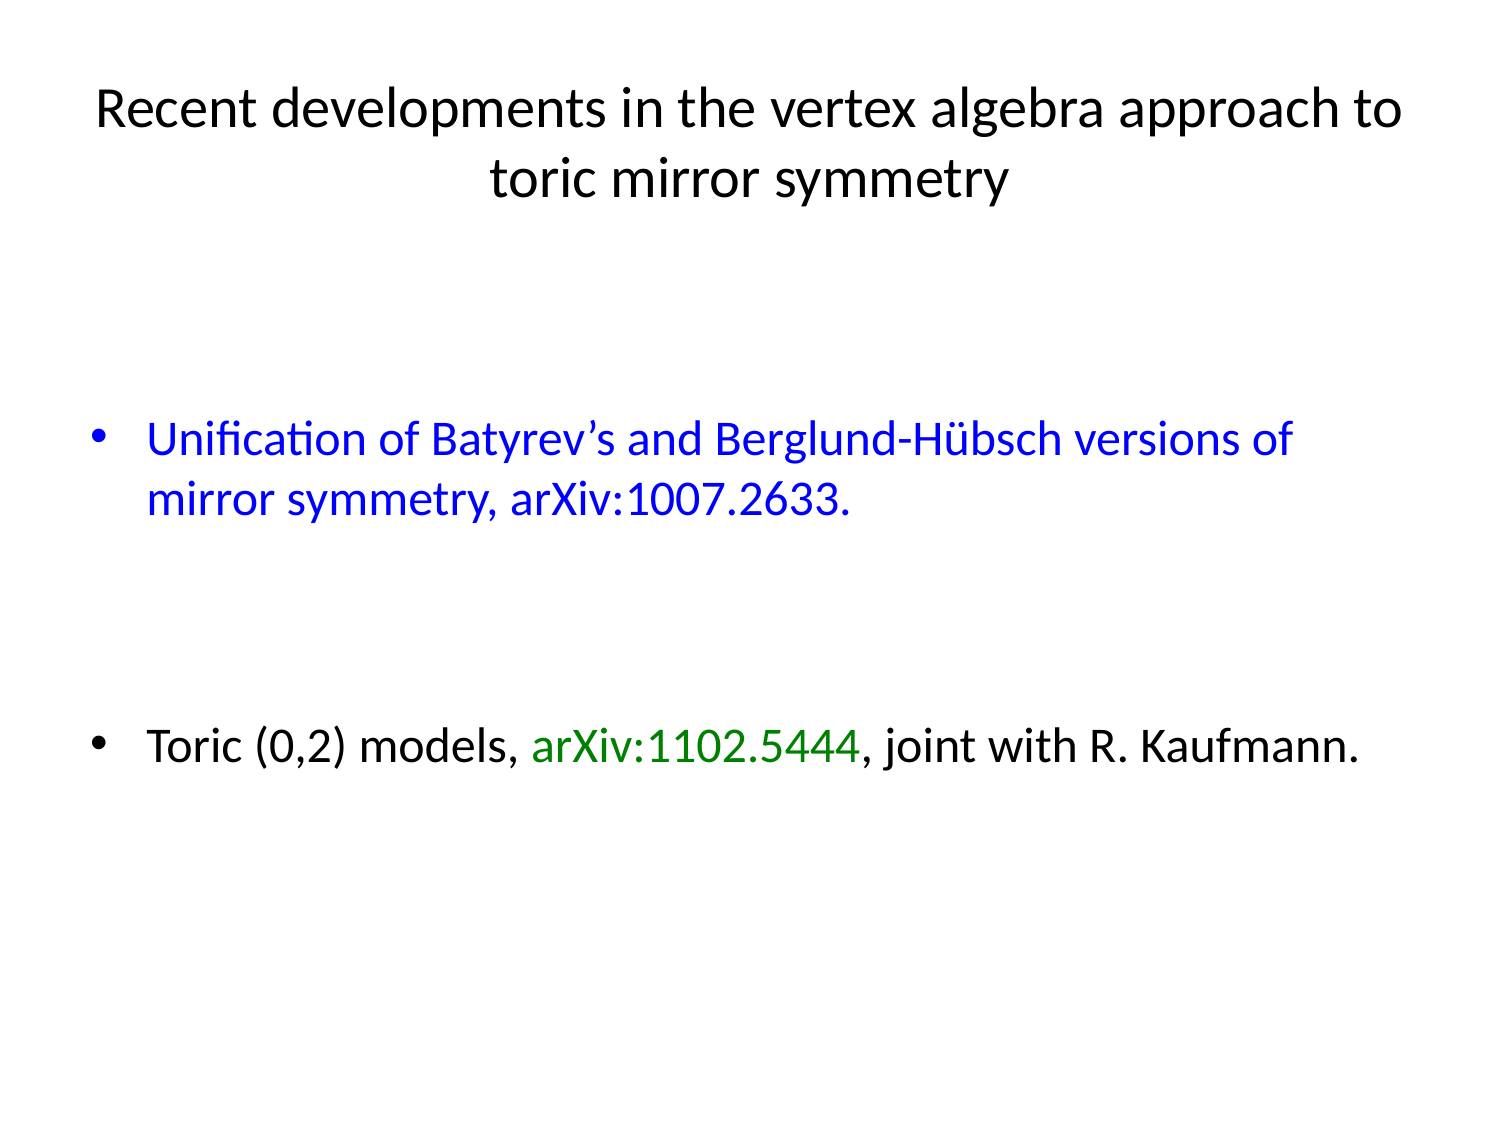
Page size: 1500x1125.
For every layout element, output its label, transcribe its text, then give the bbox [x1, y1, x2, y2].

title Recent developments in the vertex algebra approach to toric mirror symmetry [75, 45, 1425, 232]
list Unification of Batyrev’s and Berglund-Hübsch versions of mirror symmetry, arXiv:1007.2633. Toric (0,2) models, arXiv:1102.5444, joint with R. Kaufmann. [75, 232, 1425, 975]
